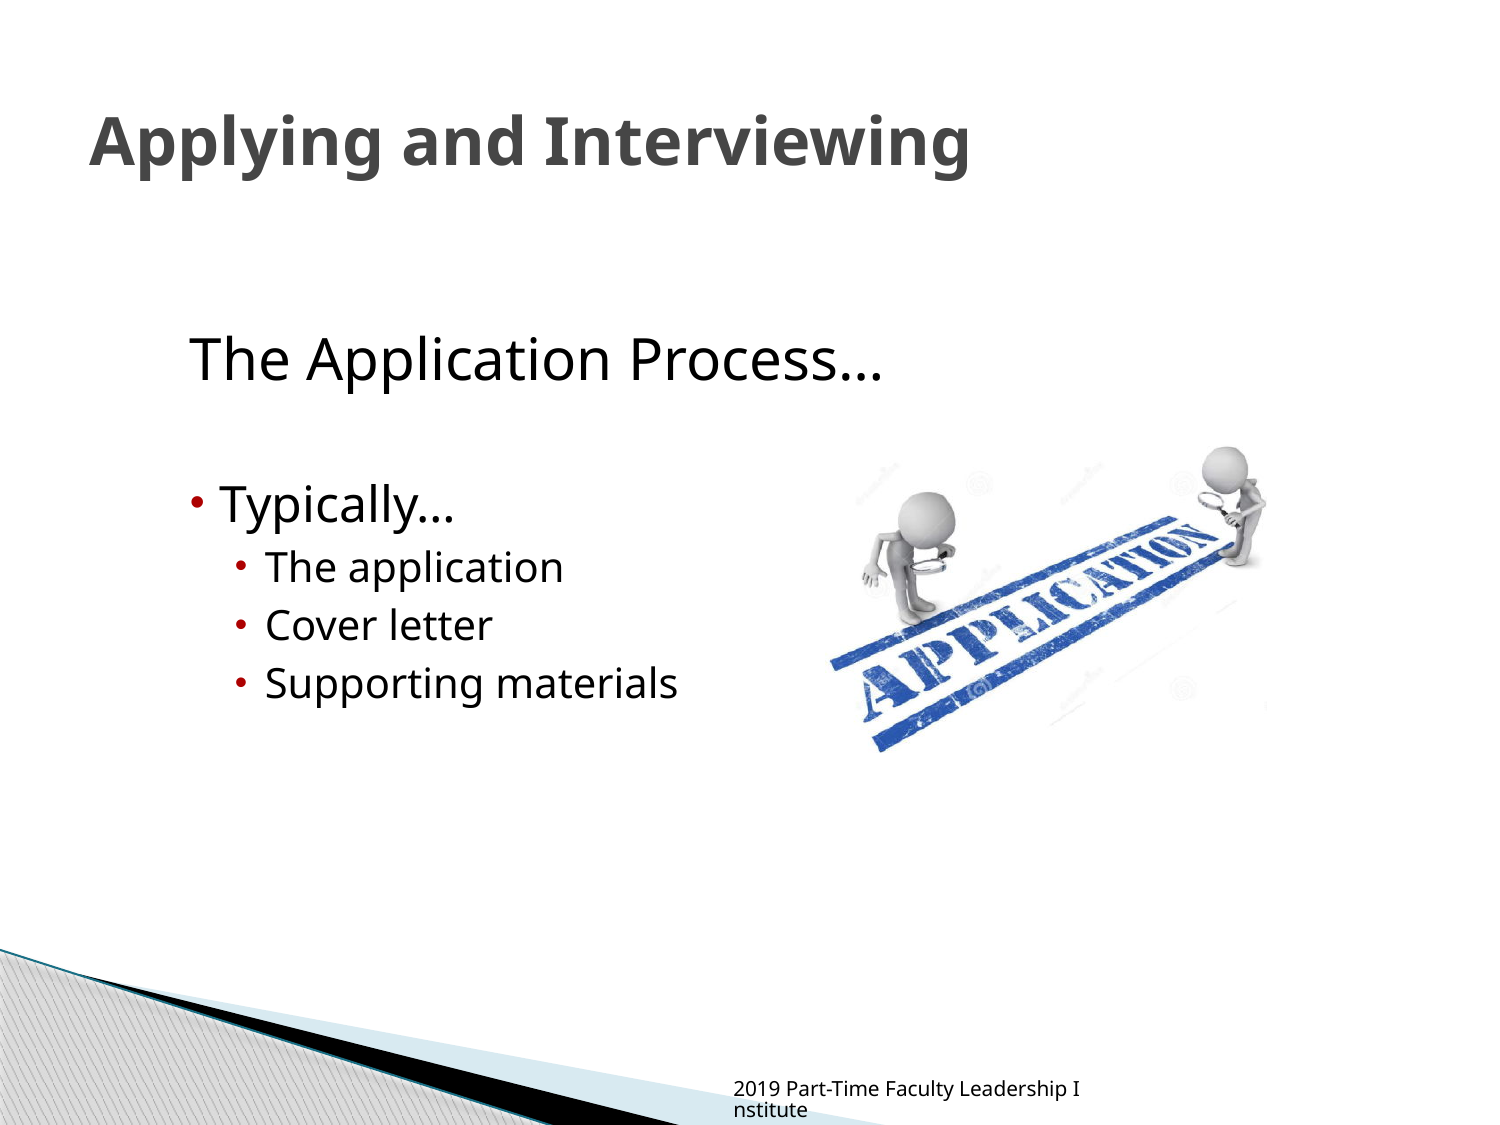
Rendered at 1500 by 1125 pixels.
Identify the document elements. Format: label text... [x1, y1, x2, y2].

list The Application Process… Typically… The application Cover letter Supporting materials [174, 243, 1425, 986]
title Applying and Interviewing [75, 45, 1425, 233]
picture [824, 424, 1267, 753]
footer 2019 Part-Time Faculty Leadership Institute [718, 1051, 1105, 1112]
